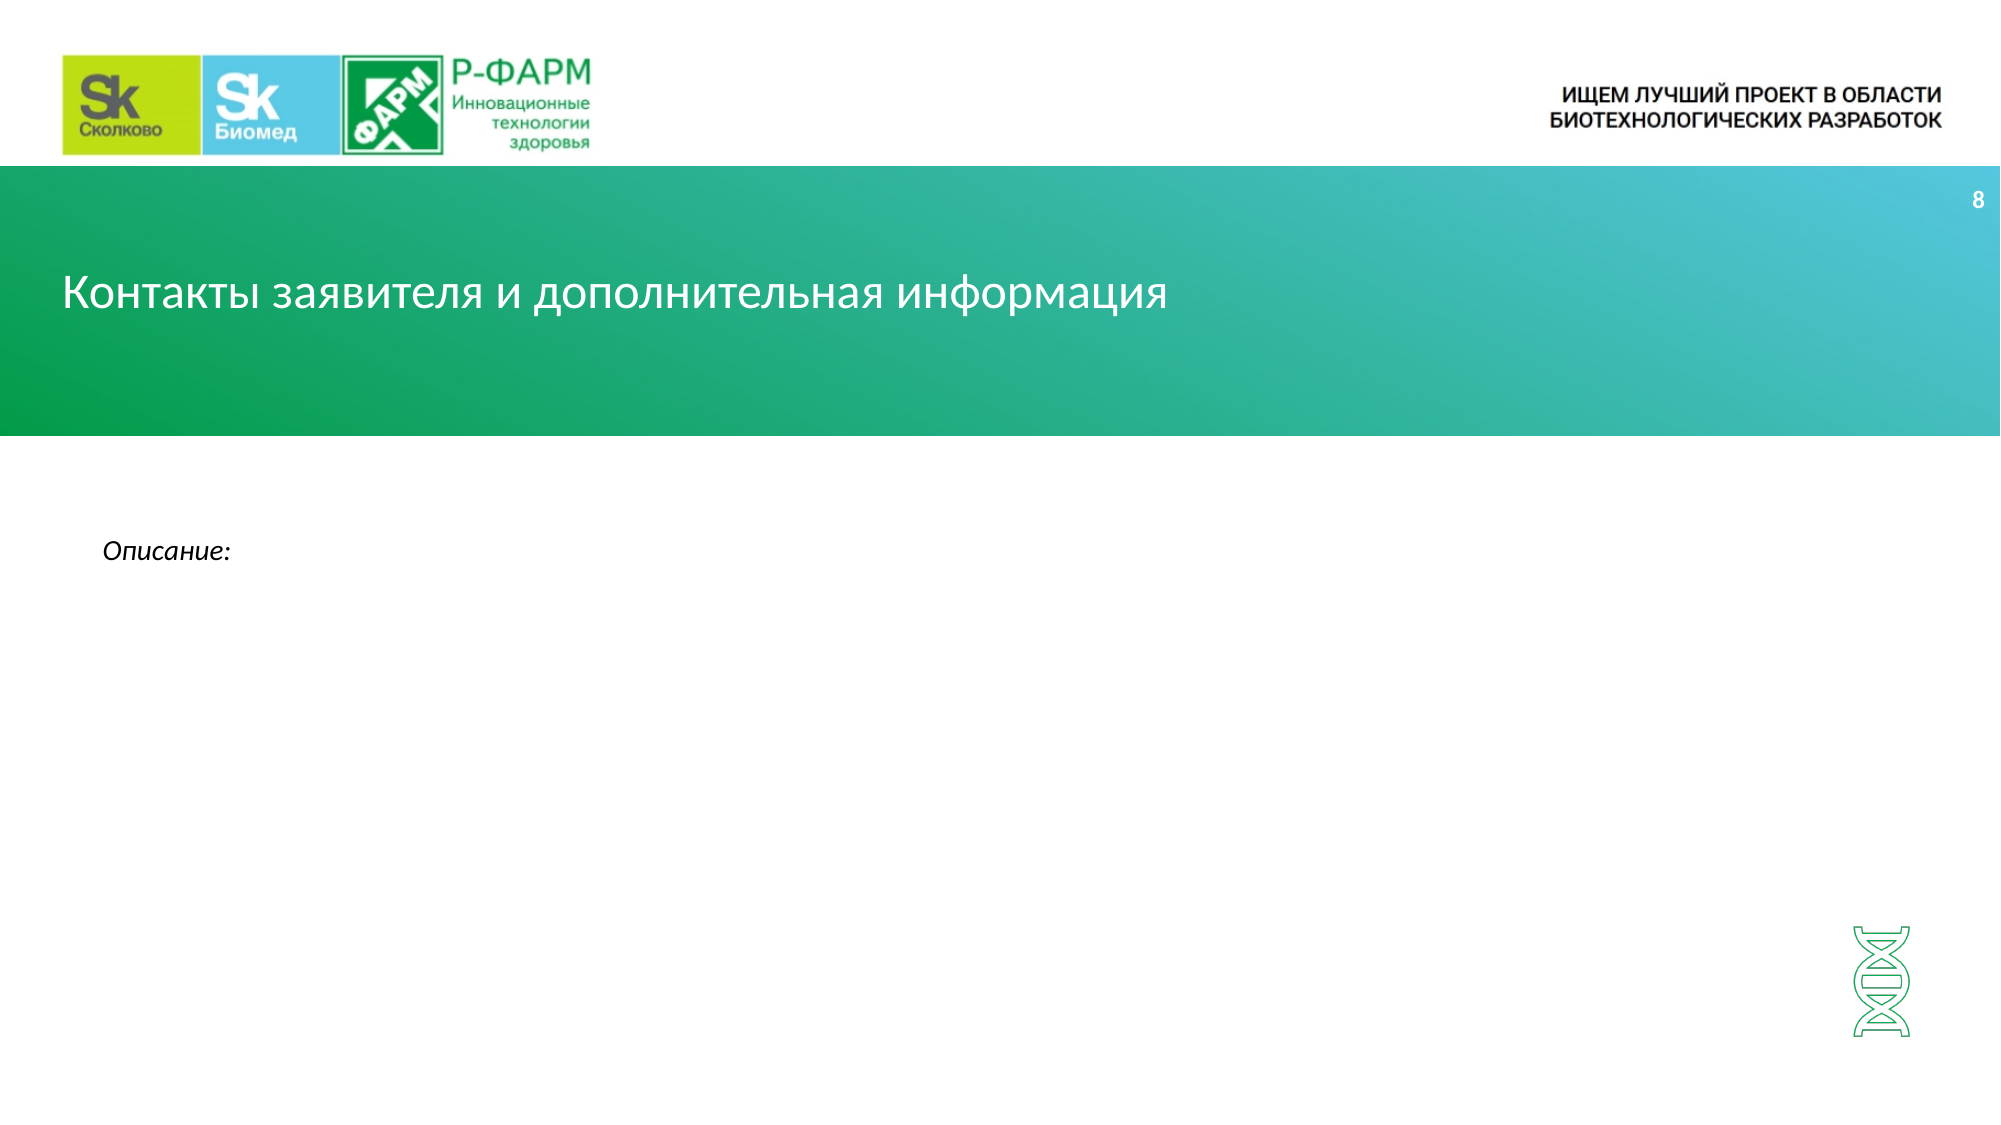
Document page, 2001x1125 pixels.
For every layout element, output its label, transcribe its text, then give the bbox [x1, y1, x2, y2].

text_box Контакты заявителя и дополнительная информация [47, 218, 1941, 366]
picture [1822, 922, 1941, 1041]
picture [0, 40, 2000, 436]
text_box Описание: [87, 522, 1920, 1042]
slide_number 8 [1598, 168, 2000, 229]
